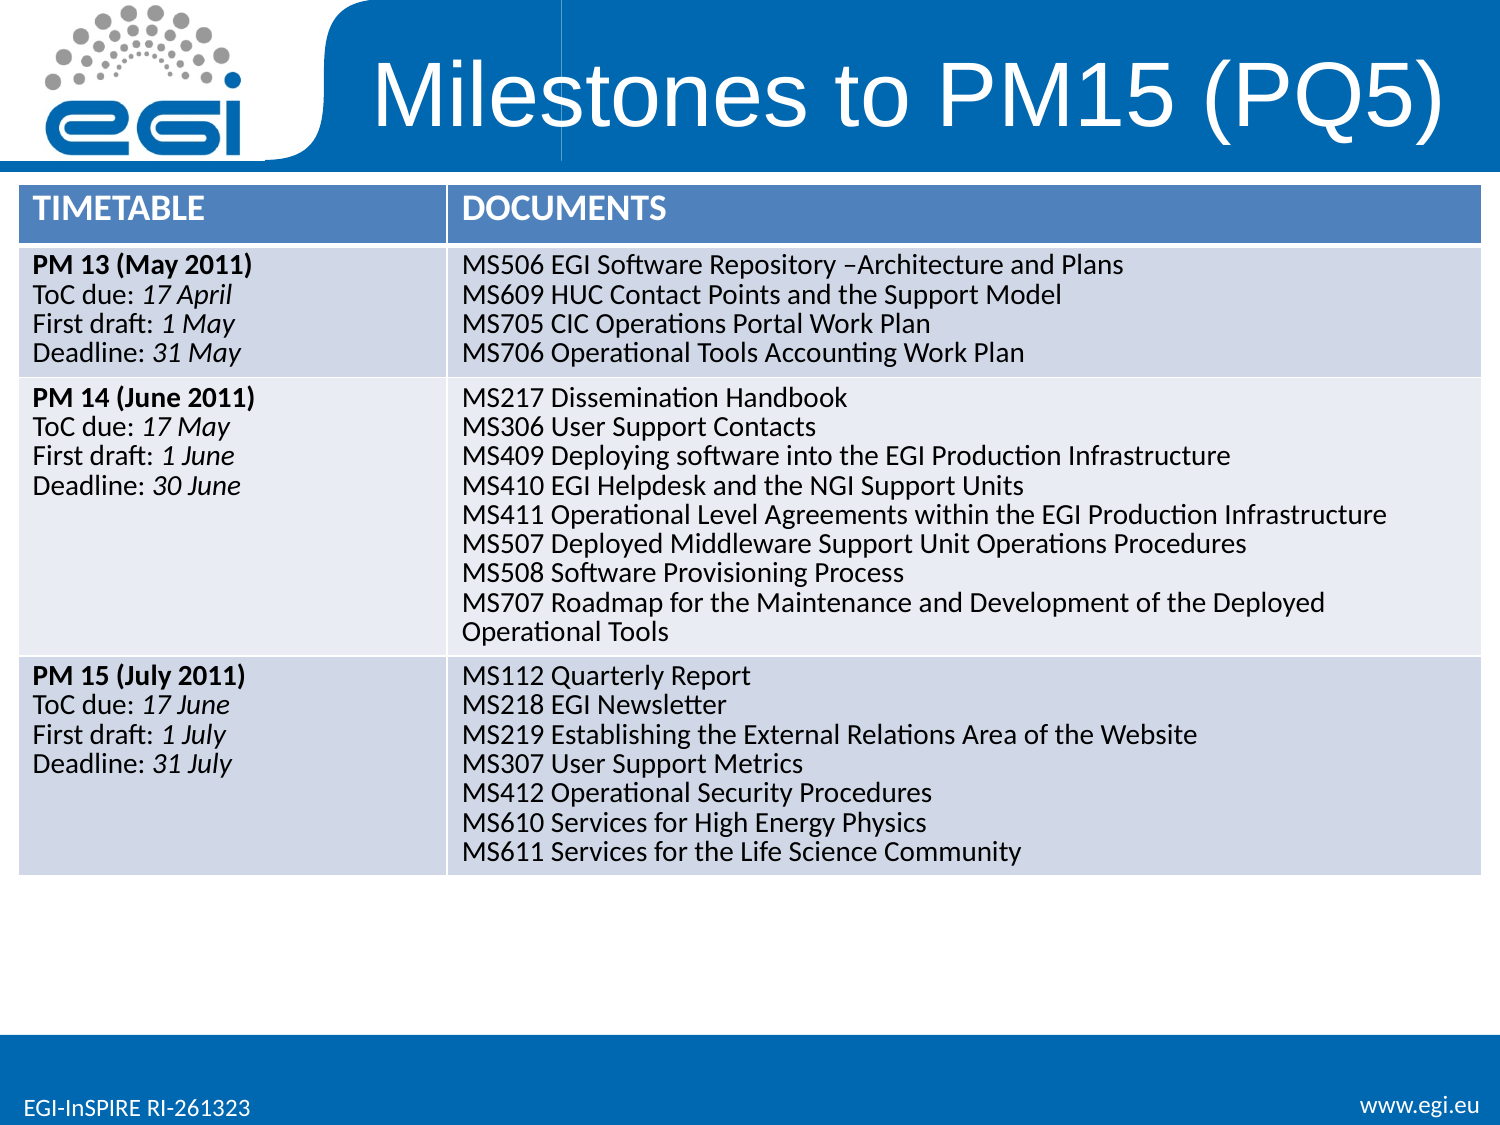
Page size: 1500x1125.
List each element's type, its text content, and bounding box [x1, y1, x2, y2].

table_cell MS506 EGI Software Repository –Architecture and Plans MS609 HUC Contact Points and the Support Model MS705 CIC Operations Portal Work Plan MS706 Operational Tools Accounting Work Plan [448, 248, 1481, 377]
table_cell MS217 Dissemination Handbook MS306 User Support Contacts MS409 Deploying software into the EGI Production Infrastructure MS410 EGI Helpdesk and the NGI Support Units MS411 Operational Level Agreements within the EGI Production Infrastructure MS507 Deployed Middleware Support Unit Operations Procedures MS508 Software Provisioning Process MS707 Roadmap for the Maintenance and Development of the Deployed Operational Tools [448, 378, 1481, 655]
title Milestones to PM15 (PQ5) [348, 19, 1471, 161]
table_cell PM 14 (June 2011) ToC due: 17 May First draft: 1 June Deadline: 30 June [19, 378, 446, 655]
table_cell MS112 Quarterly Report MS218 EGI Newsletter MS219 Establishing the External Relations Area of the Website MS307 User Support Metrics MS412 Operational Security Procedures MS610 Services for High Energy Physics MS611 Services for the Life Science Community [448, 657, 1481, 875]
table_header TIMETABLE [19, 185, 446, 243]
picture [0, 0, 265, 161]
table_cell PM 13 (May 2011) ToC due: 17 April First draft: 1 May Deadline: 31 May [19, 248, 446, 377]
table_header DOCUMENTS [448, 185, 1481, 243]
table_cell PM 15 (July 2011) ToC due: 17 June First draft: 1 July Deadline: 31 July [19, 657, 446, 875]
